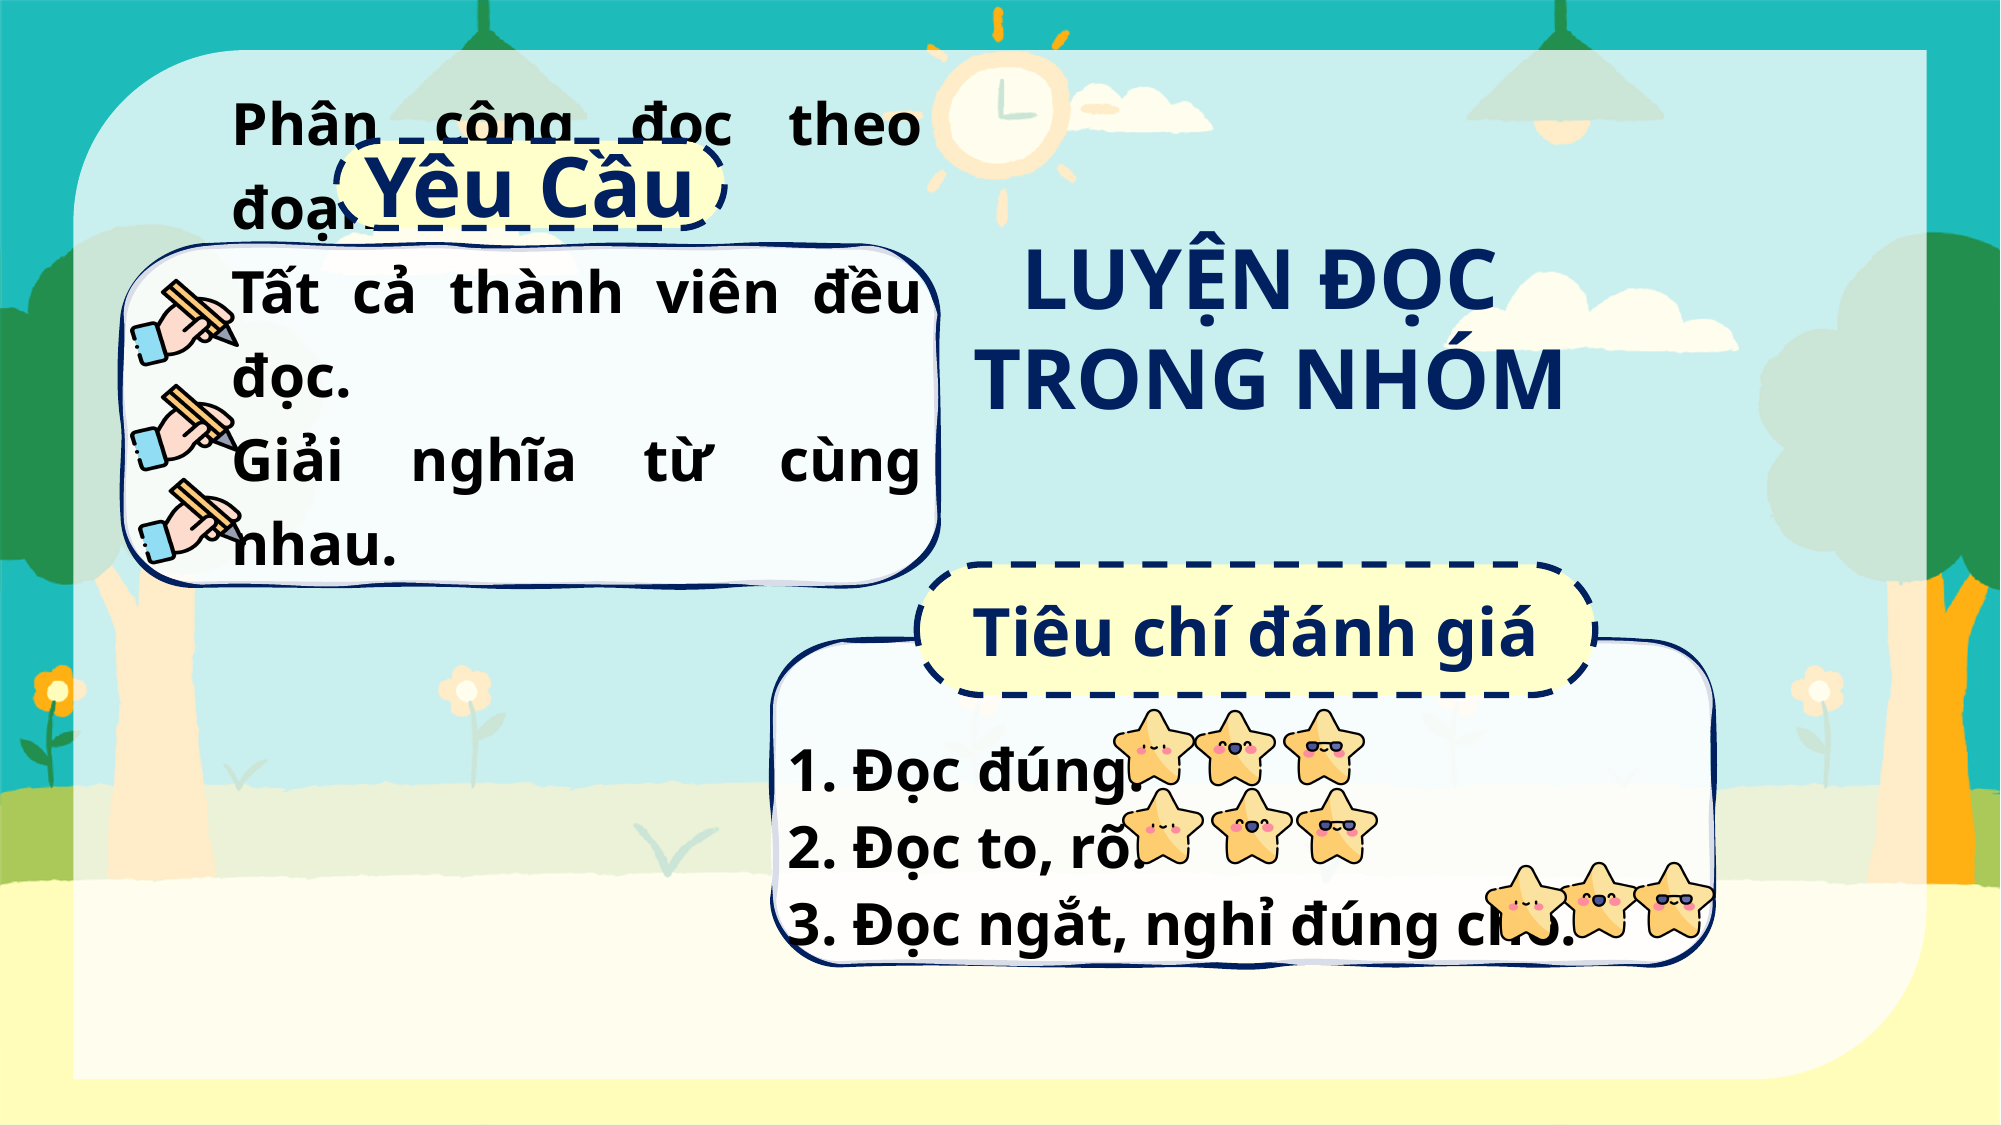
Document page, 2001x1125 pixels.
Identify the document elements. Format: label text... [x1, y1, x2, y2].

text_box LUYỆN ĐỌC TRONG NHÓM [938, 218, 1918, 434]
text_box [73, 50, 1927, 1080]
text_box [123, 140, 938, 585]
picture [0, 0, 2000, 1125]
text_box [773, 564, 1715, 965]
